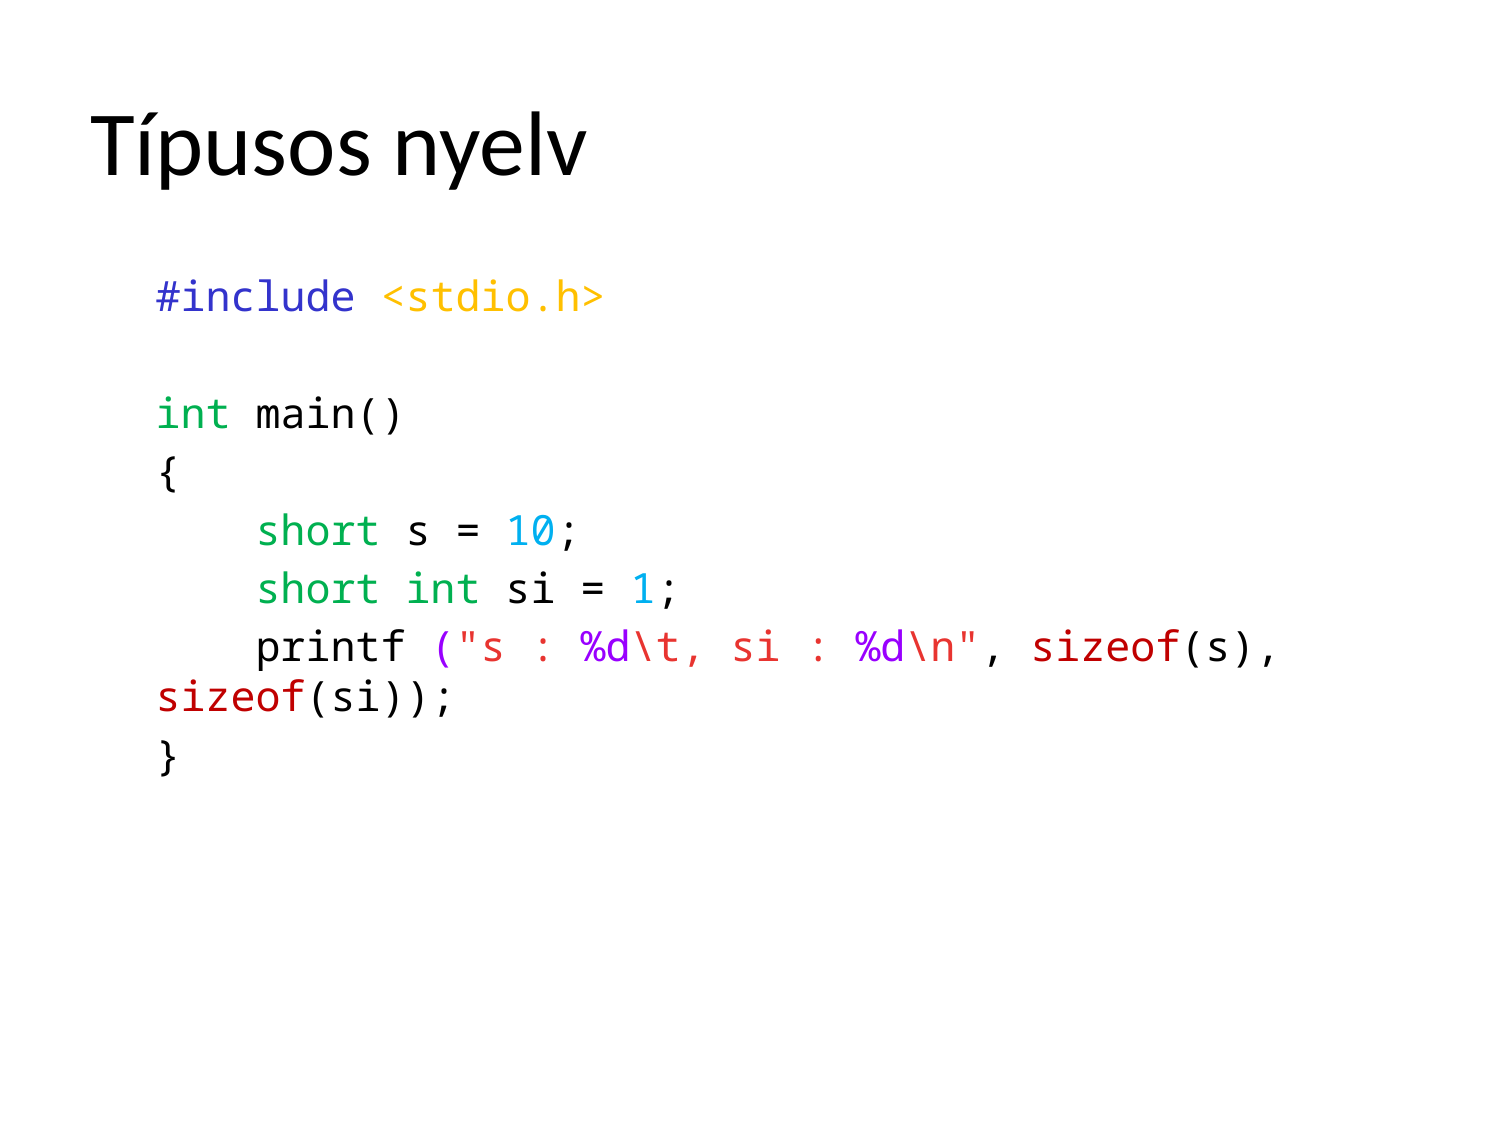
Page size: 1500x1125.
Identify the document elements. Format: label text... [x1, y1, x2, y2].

list #include <stdio.h> int main() { short s = 10; short int si = 1; printf ("s : %d\t, si : %d\n", sizeof(s), sizeof(si)); } [74, 262, 1500, 1006]
title Típusos nyelv [74, 44, 1426, 233]
